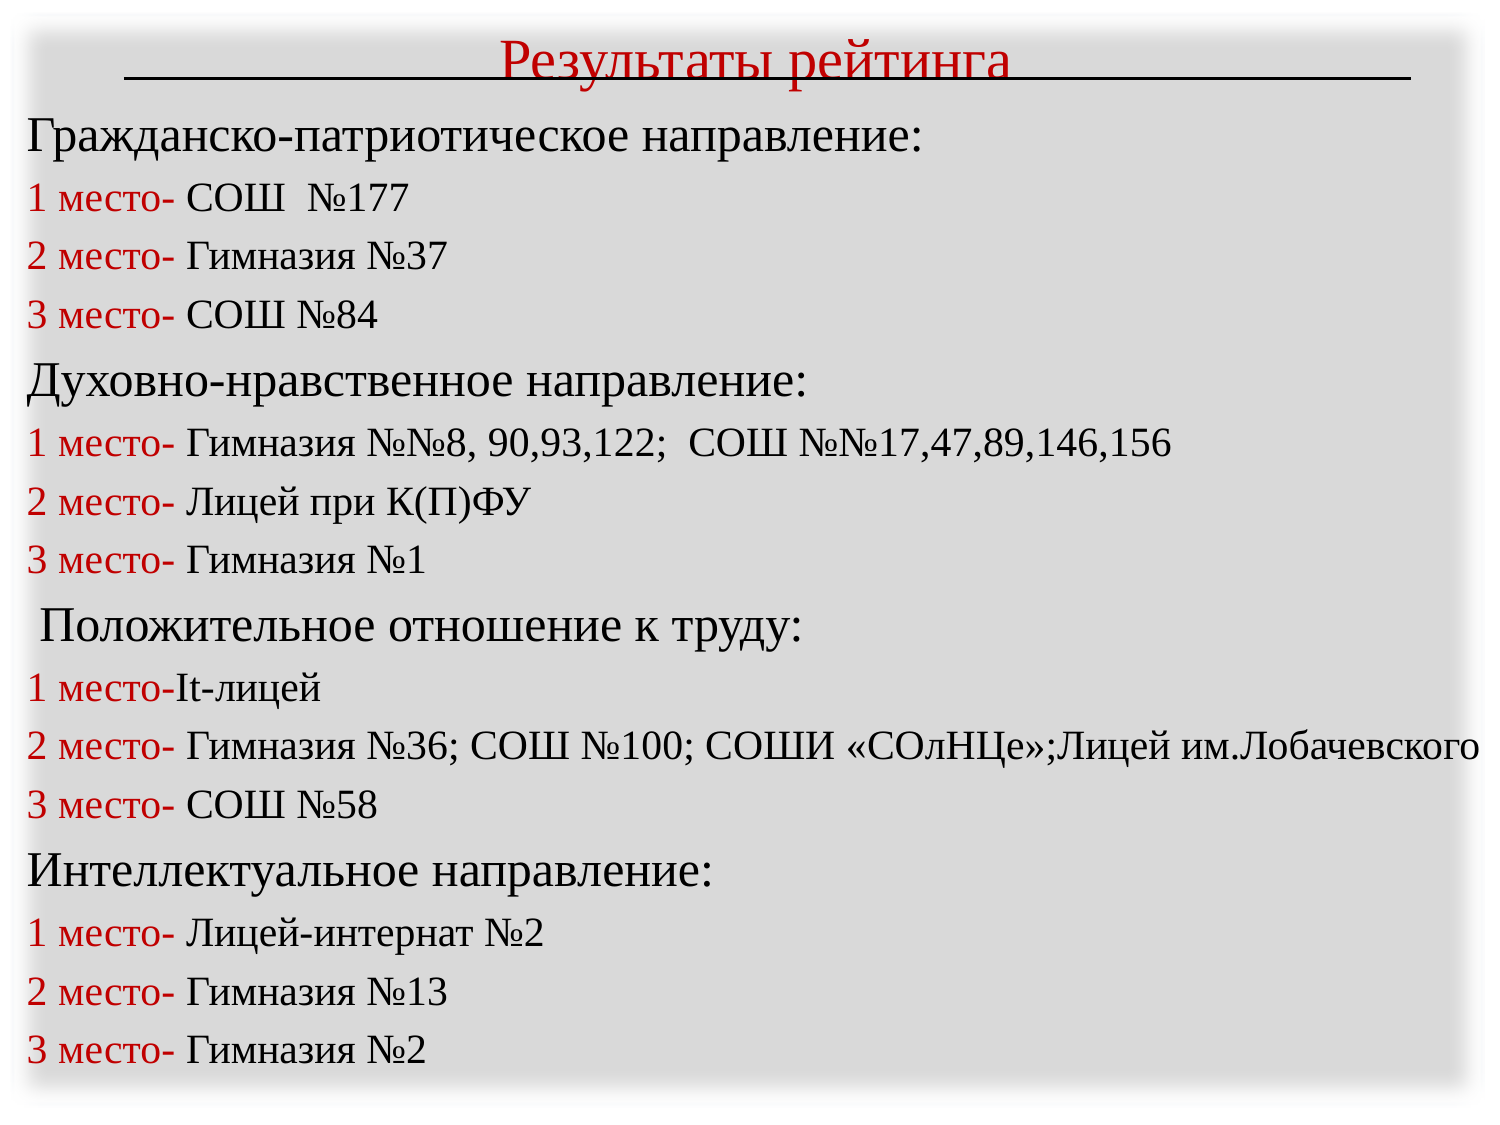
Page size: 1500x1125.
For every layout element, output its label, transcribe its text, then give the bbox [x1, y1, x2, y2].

subtitle Результаты рейтинга Гражданско-патриотическое направление: 1 место- СОШ №177 2 место- Гимназия №37 3 место- СОШ №84 Духовно-нравственное направление: 1 место- Гимназия №№8, 90,93,122; СОШ №№17,47,89,146,156 2 место- Лицей при К(П)ФУ 3 место- Гимназия №1 Положительное отношение к труду: 1 место-It-лицей 2 место- Гимназия №36; СОШ №100; СОШИ «СОлНЦе»;Лицей им.Лобачевского 3 место- СОШ №58 Интеллектуальное направление: 1 место- Лицей-интернат №2 2 место- Гимназия №13 3 место- Гимназия №2 [11, 13, 1500, 1106]
